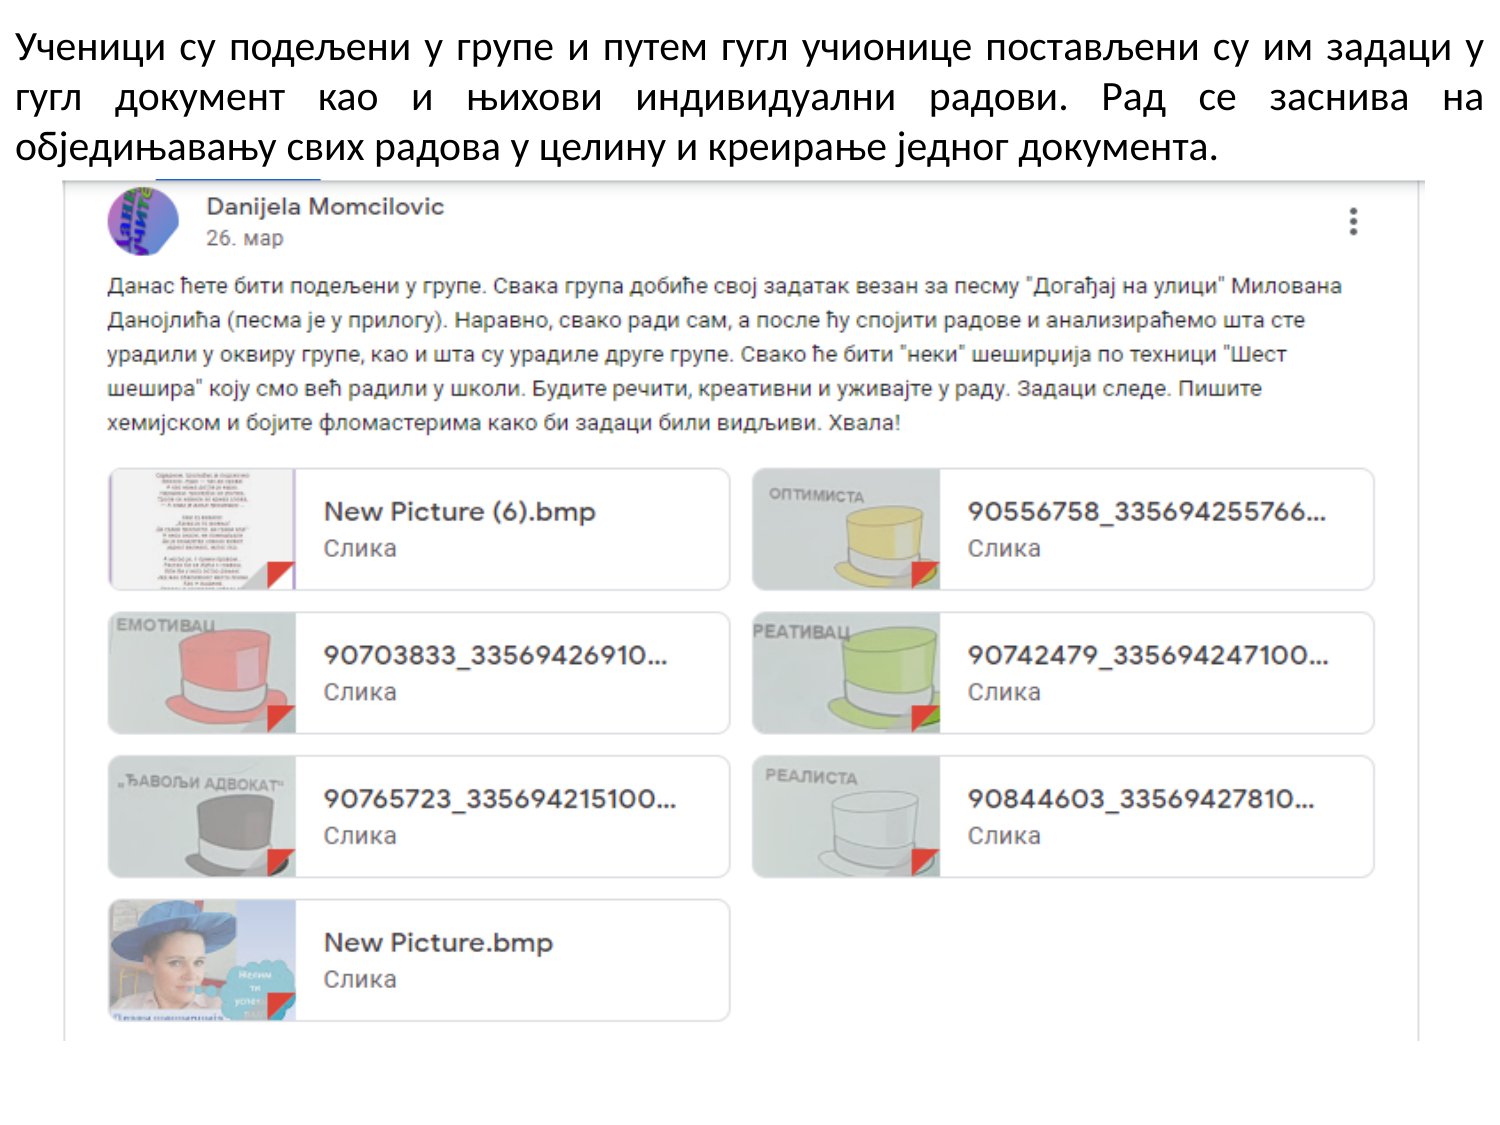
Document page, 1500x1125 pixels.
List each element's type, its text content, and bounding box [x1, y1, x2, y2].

picture [62, 179, 1426, 1042]
title Ученици су подељени у групе и путем гугл учионице постављени су им задаци у гугл документ као и њихови индивидуални радови. Рад се заснива на обједињавању свих радова у целину и креирање једног документа. [0, 0, 1500, 188]
